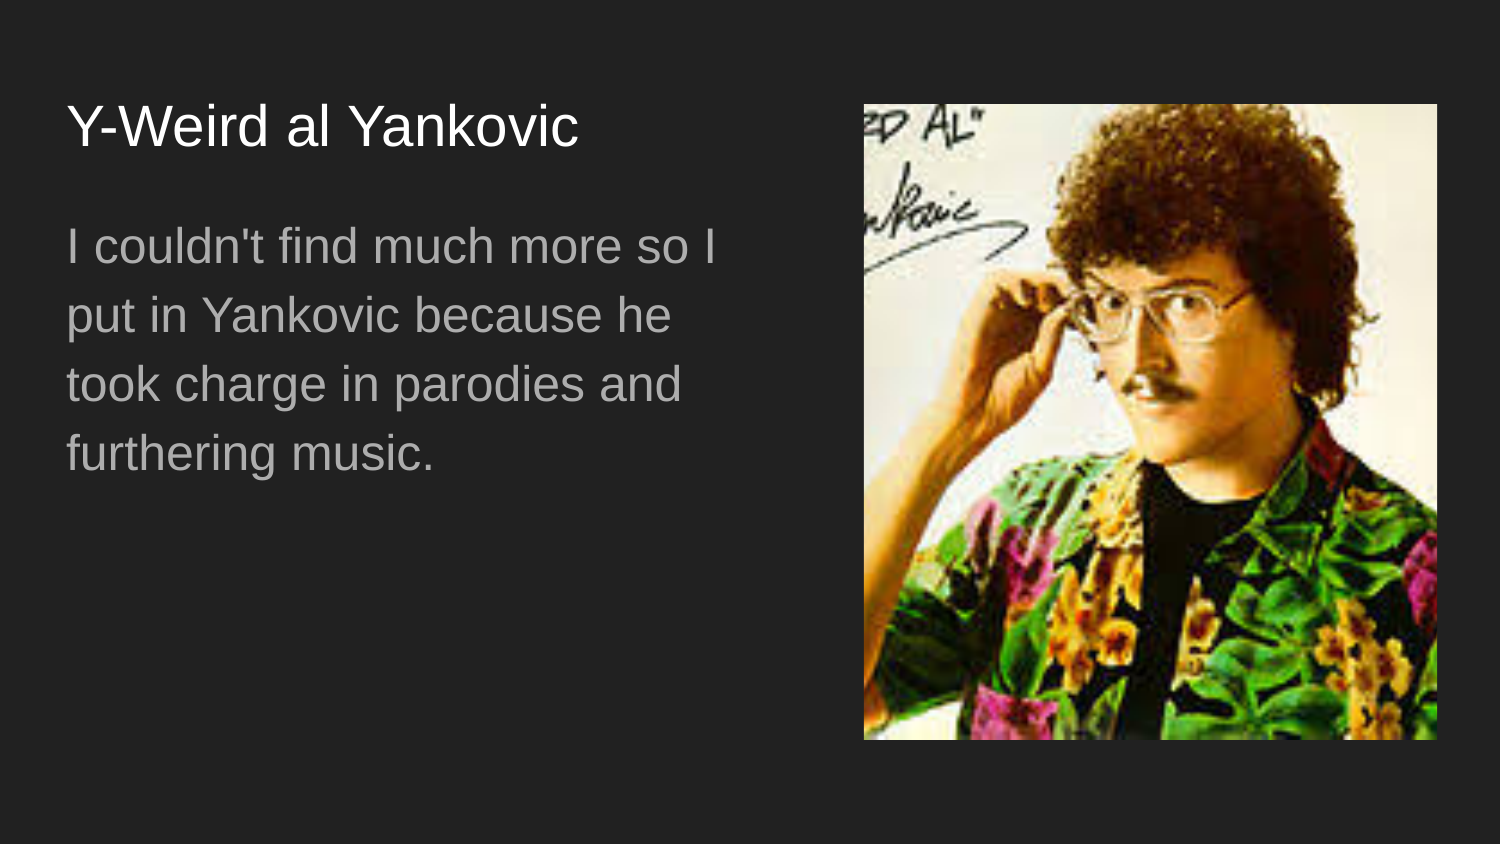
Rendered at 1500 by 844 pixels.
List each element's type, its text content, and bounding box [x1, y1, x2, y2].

list I couldn't find much more so I put in Yankovic because he took charge in parodies and furthering music. [51, 189, 784, 750]
picture [863, 104, 1438, 740]
title Y-Weird al Yankovic [51, 72, 1449, 167]
